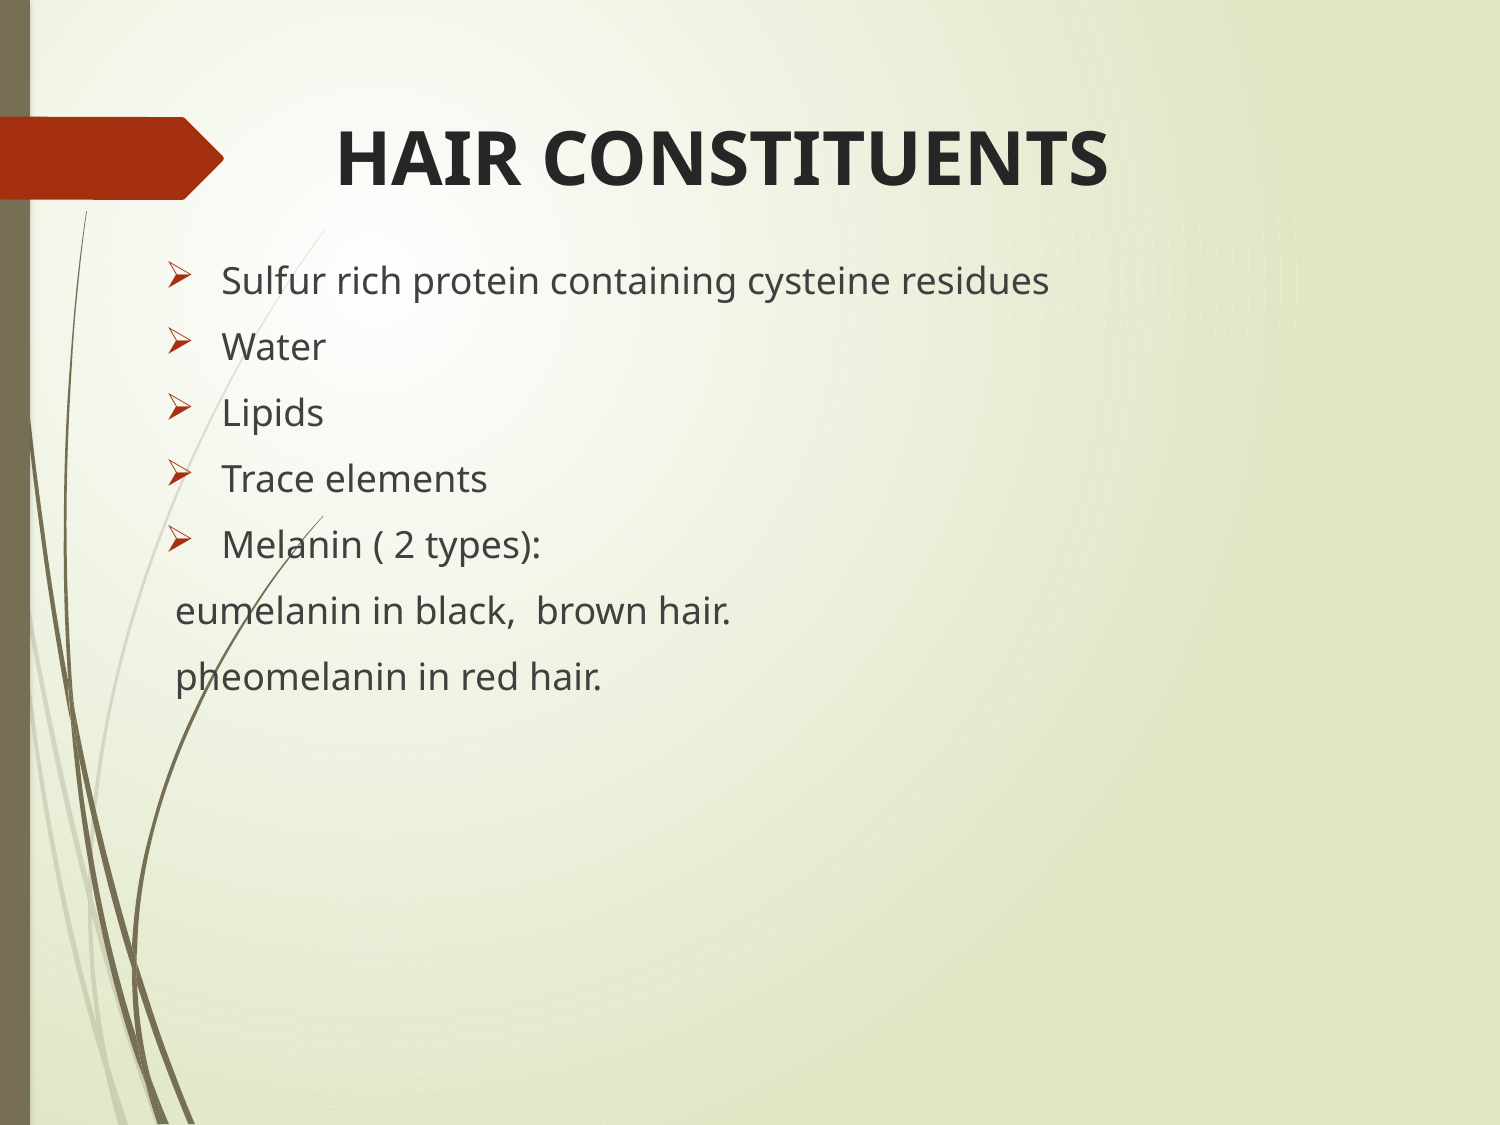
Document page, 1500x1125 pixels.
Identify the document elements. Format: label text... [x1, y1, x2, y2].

title HAIR CONSTITUENTS [319, 102, 1400, 313]
list Sulfur rich protein containing cysteine residues Water Lipids Trace elements Melanin ( 2 types): eumelanin in black, brown hair. pheomelanin in red hair. [150, 249, 1232, 870]
